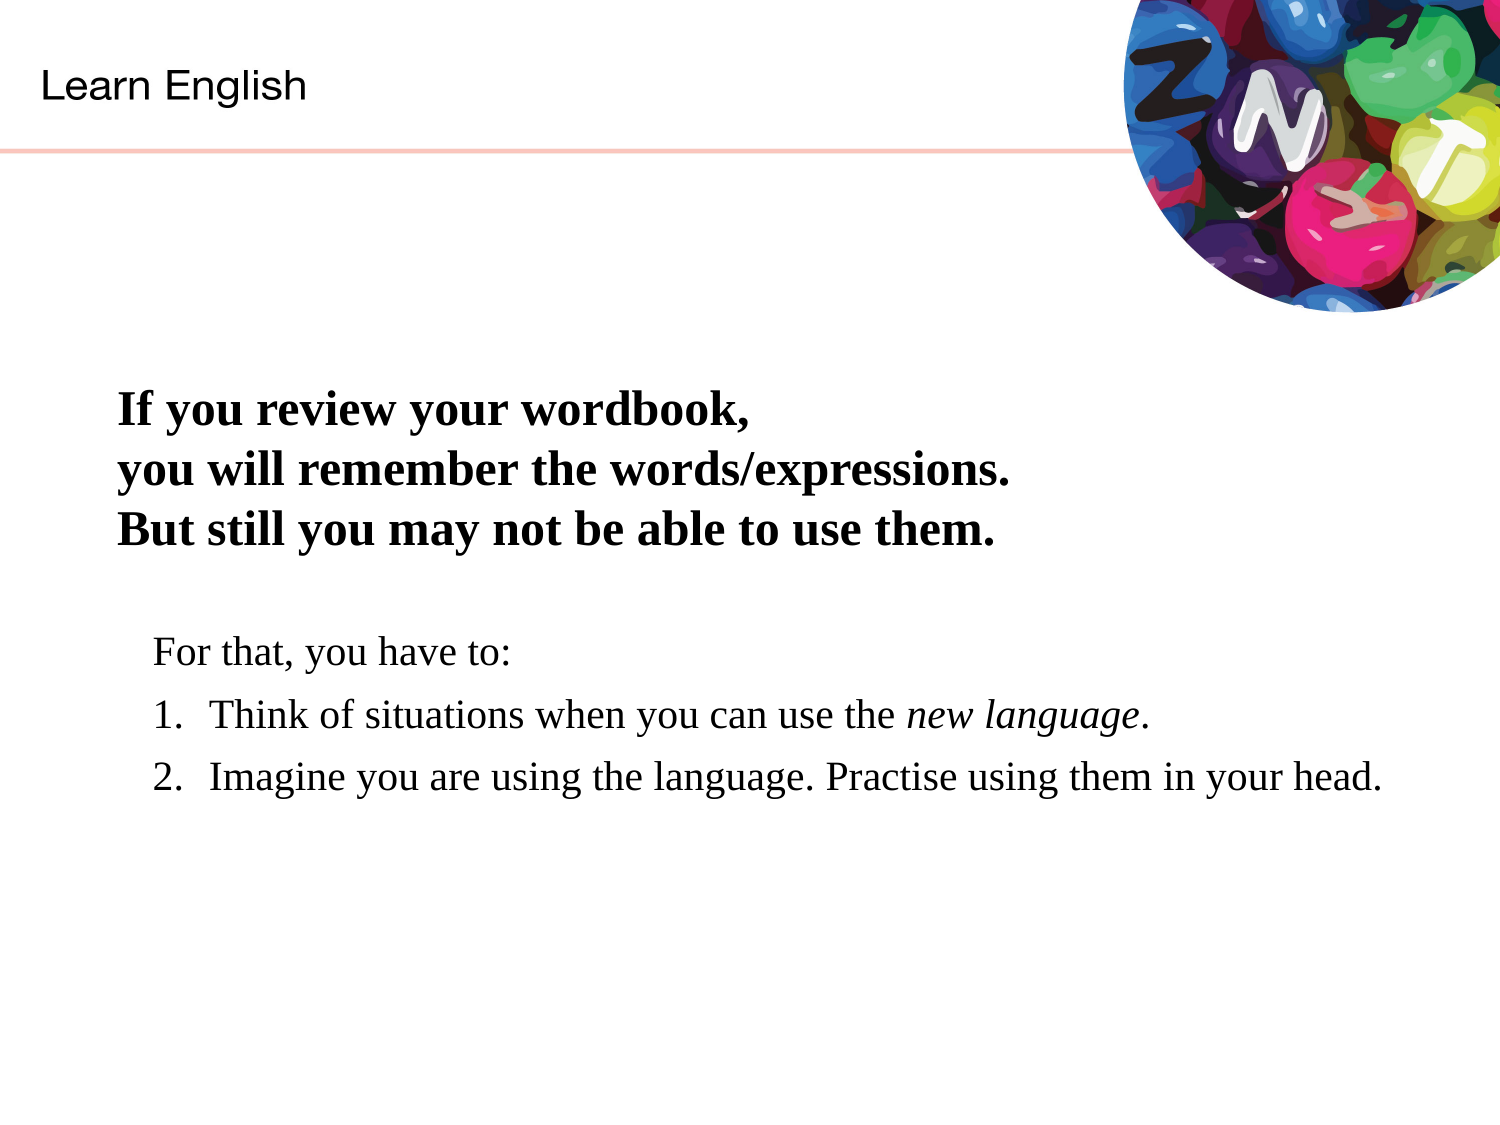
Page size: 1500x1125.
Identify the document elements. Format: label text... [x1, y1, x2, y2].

text_box If you review your wordbook, you will remember the words/expressions. But still you may not be able to use them. [102, 367, 1378, 563]
text_box For that, you have to: Think of situations when you can use the new language. Imagine you are using the language. Practise using them in your head. [137, 616, 1413, 807]
picture [0, 0, 1500, 1125]
